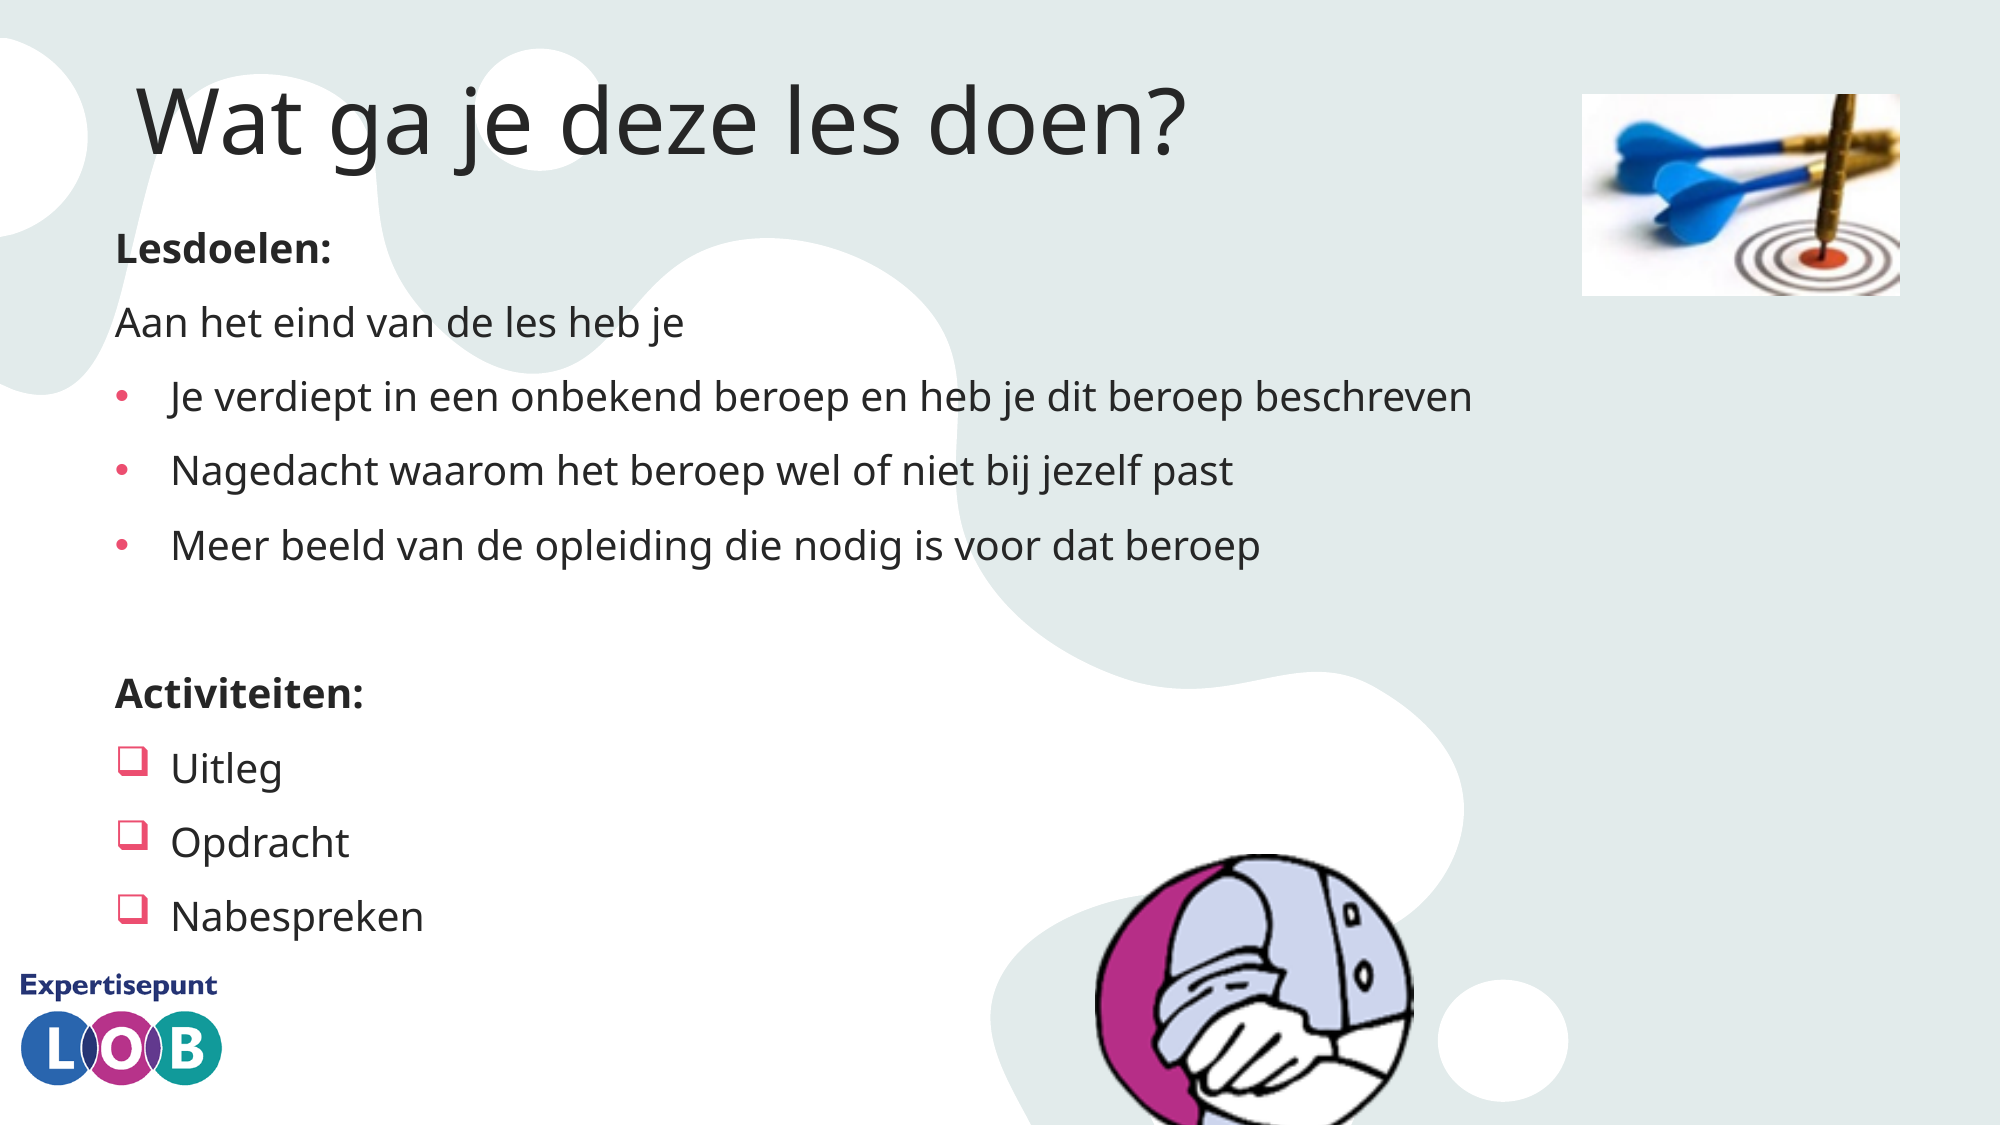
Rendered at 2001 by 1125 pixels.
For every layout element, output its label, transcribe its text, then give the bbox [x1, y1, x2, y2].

picture [1582, 94, 1900, 296]
picture [0, 947, 242, 1120]
title Wat ga je deze les doen? [120, 0, 1921, 181]
picture [1095, 854, 1414, 1125]
list Lesdoelen: Aan het eind van de les heb je Je verdiept in een onbekend beroep en heb je dit beroep beschreven Nagedacht waarom het beroep wel of niet bij jezelf past Meer beeld van de opleiding die nodig is voor dat beroep Activiteiten: Uitleg Opdracht Nabespreken [99, 209, 1900, 948]
